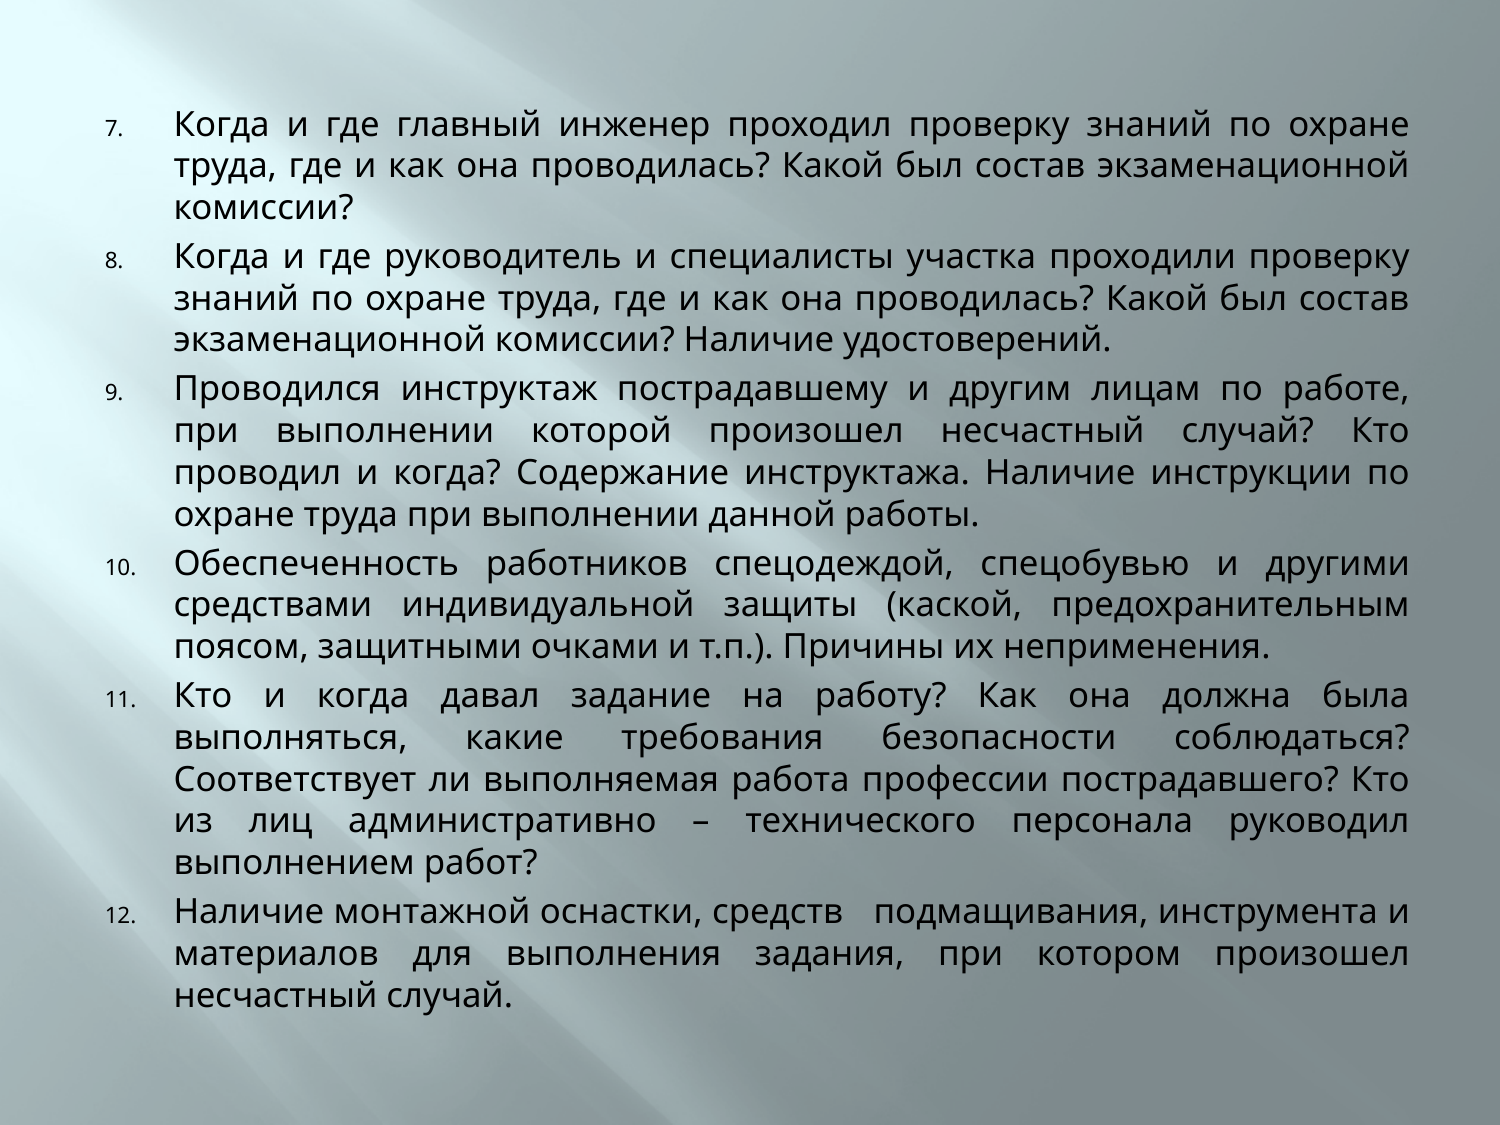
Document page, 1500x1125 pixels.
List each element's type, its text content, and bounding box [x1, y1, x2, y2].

list Когда и где главный инженер проходил проверку знаний по охране труда, где и как она проводилась? Какой был состав экзаменационной комиссии? Когда и где руководитель и специалисты участка проходили проверку знаний по охране труда, где и как она проводилась? Какой был состав экзаменационной комиссии? Наличие удостоверений. Проводился инструктаж пострадавшему и другим лицам по работе, при выполнении которой произошел несчастный случай? Кто проводил и когда? Содержание инструктажа. Наличие инструкции по охране труда при выполнении данной работы. Обеспеченность работников спецодеждой, спецобувью и другими средствами индивидуальной защиты (каской, предохранительным поясом, защитными очками и т.п.). Причины их неприменения. Кто и когда давал задание на работу? Как она должна была выполняться, какие требования безопасности соблюдаться? Соответствует ли выполняемая работа профессии пострадавшего? Кто из лиц административно – технического персонала руководил выполнением работ? Наличие монтажной оснастки, средств подмащивания, инструмента и материалов для выполнения задания, при котором произошел несчастный случай. [75, 93, 1425, 1035]
